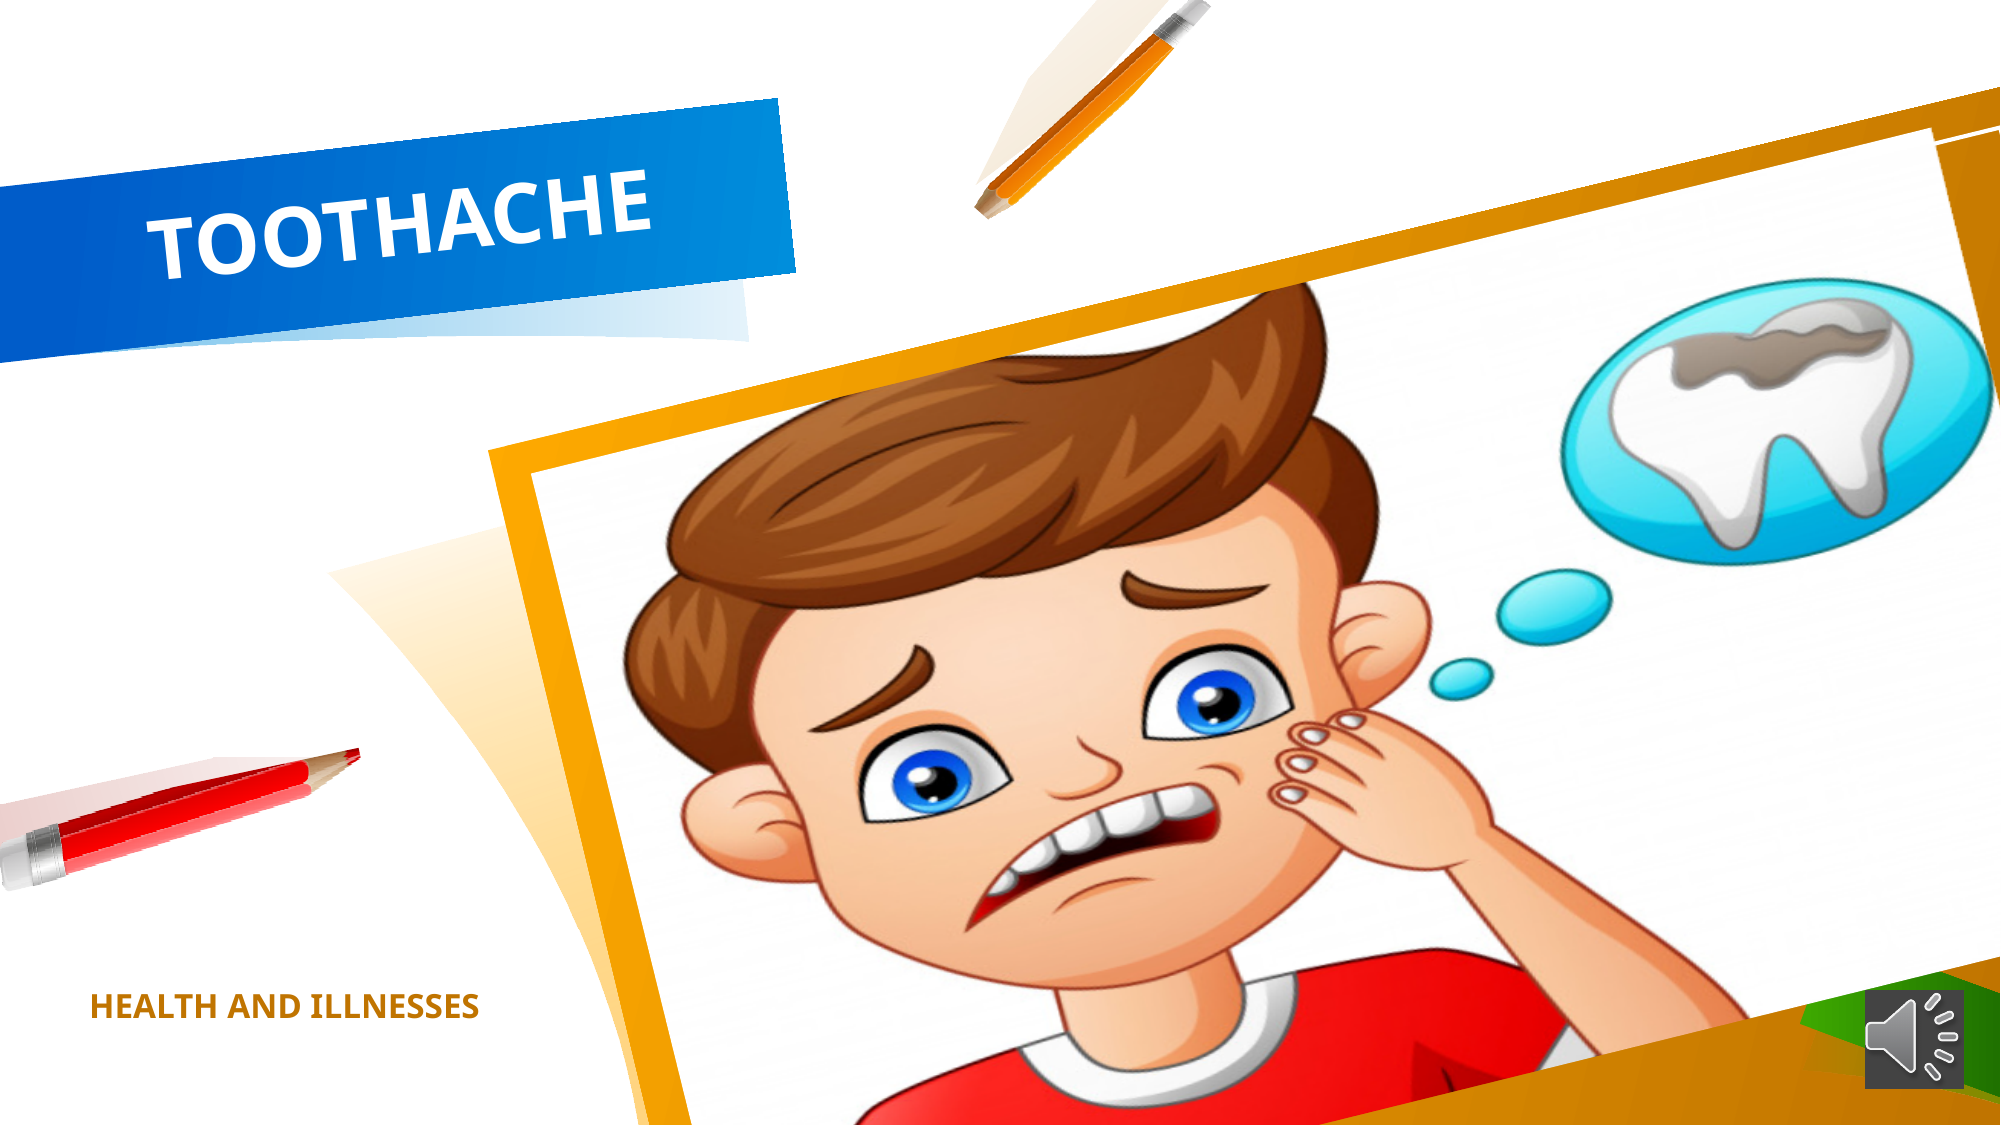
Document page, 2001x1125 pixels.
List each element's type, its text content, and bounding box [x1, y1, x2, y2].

picture [531, 127, 2001, 1125]
picture [956, 0, 1217, 237]
picture [0, 747, 373, 894]
footer HEALTH AND ILLNESSES [89, 975, 583, 1036]
title TOOTHACHE [127, 129, 803, 314]
